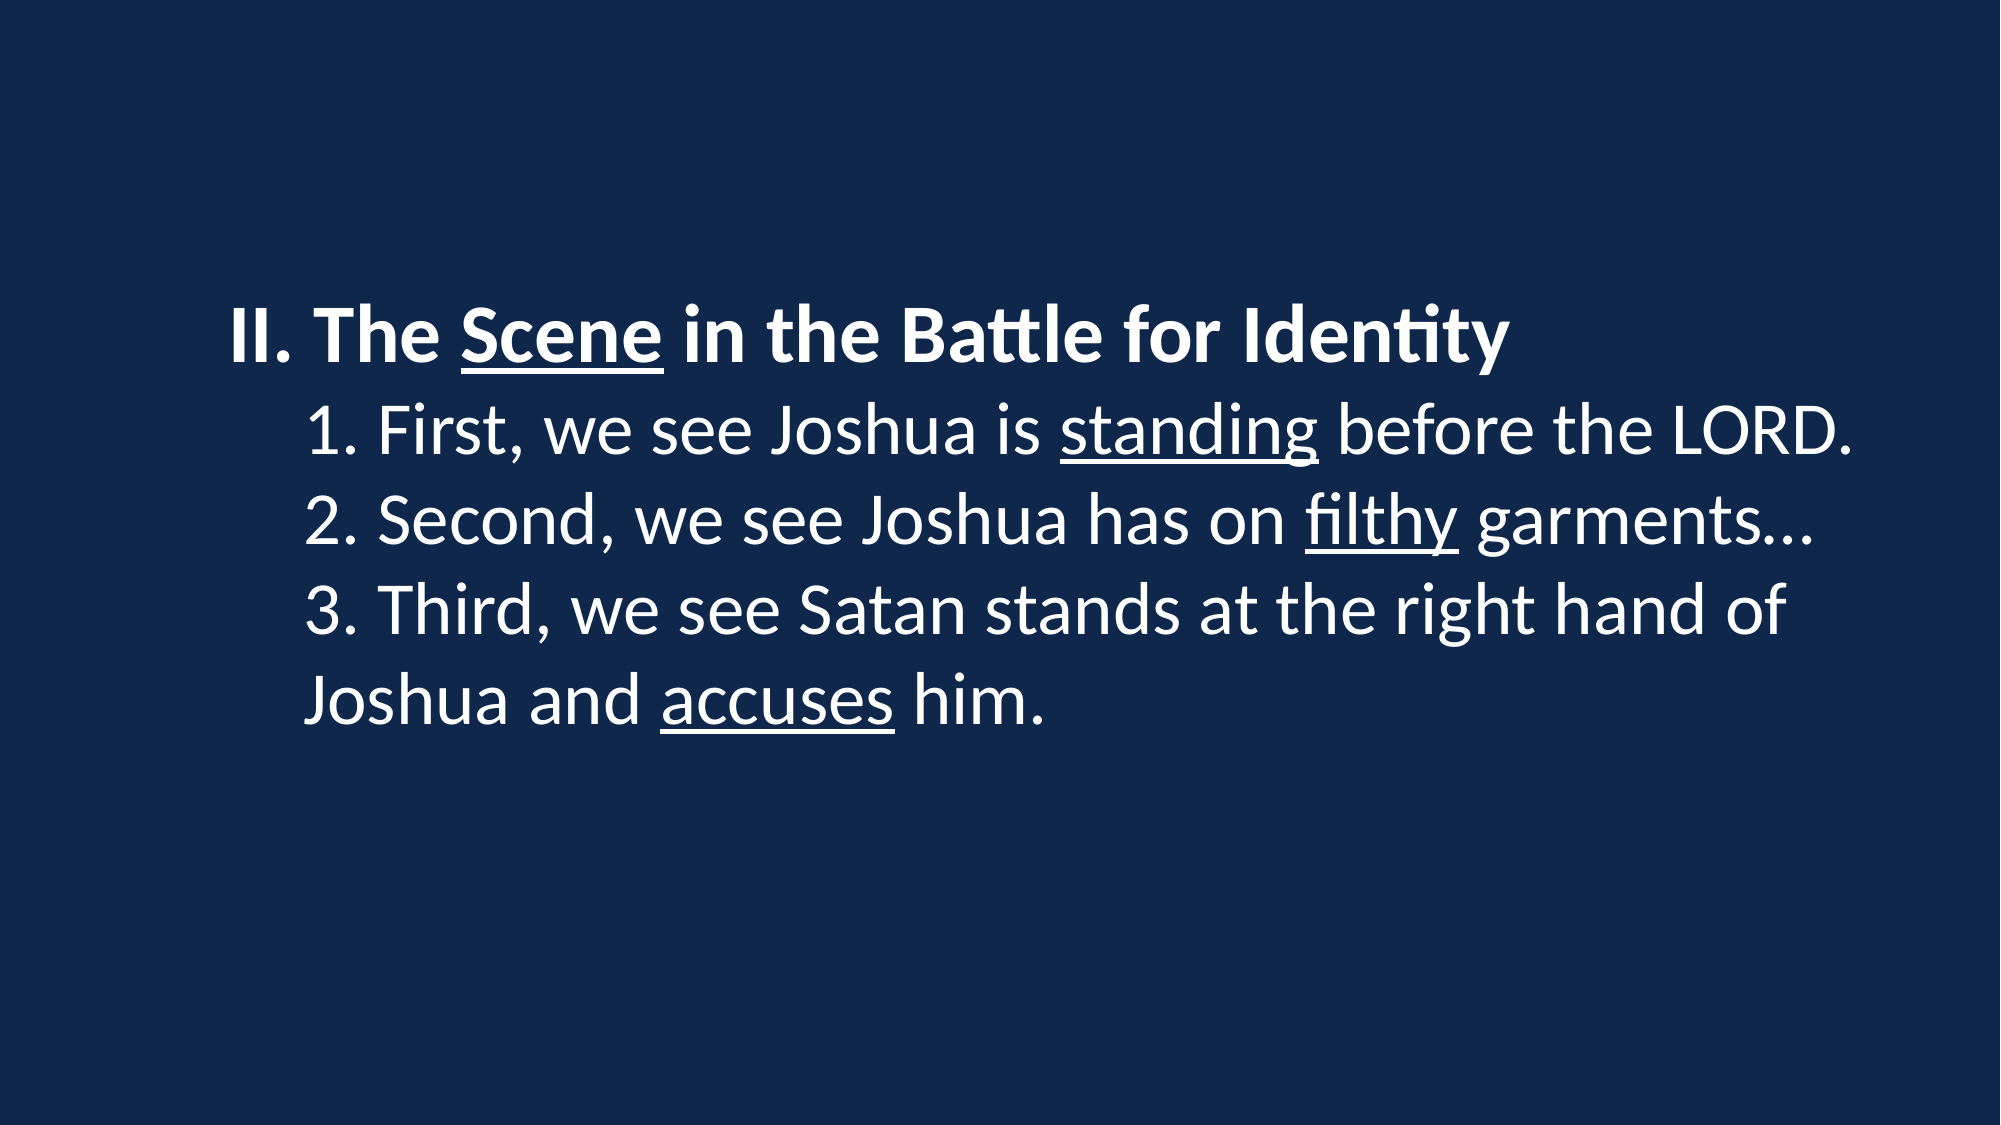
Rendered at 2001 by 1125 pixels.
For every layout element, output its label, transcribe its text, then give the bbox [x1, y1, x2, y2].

text_box II. The Scene in the Battle for Identity 1. First, we see Joshua is standing before the LORD. 2. Second, we see Joshua has on filthy garments… 3. Third, we see Satan stands at the right hand of Joshua and accuses him. [213, 272, 1889, 847]
